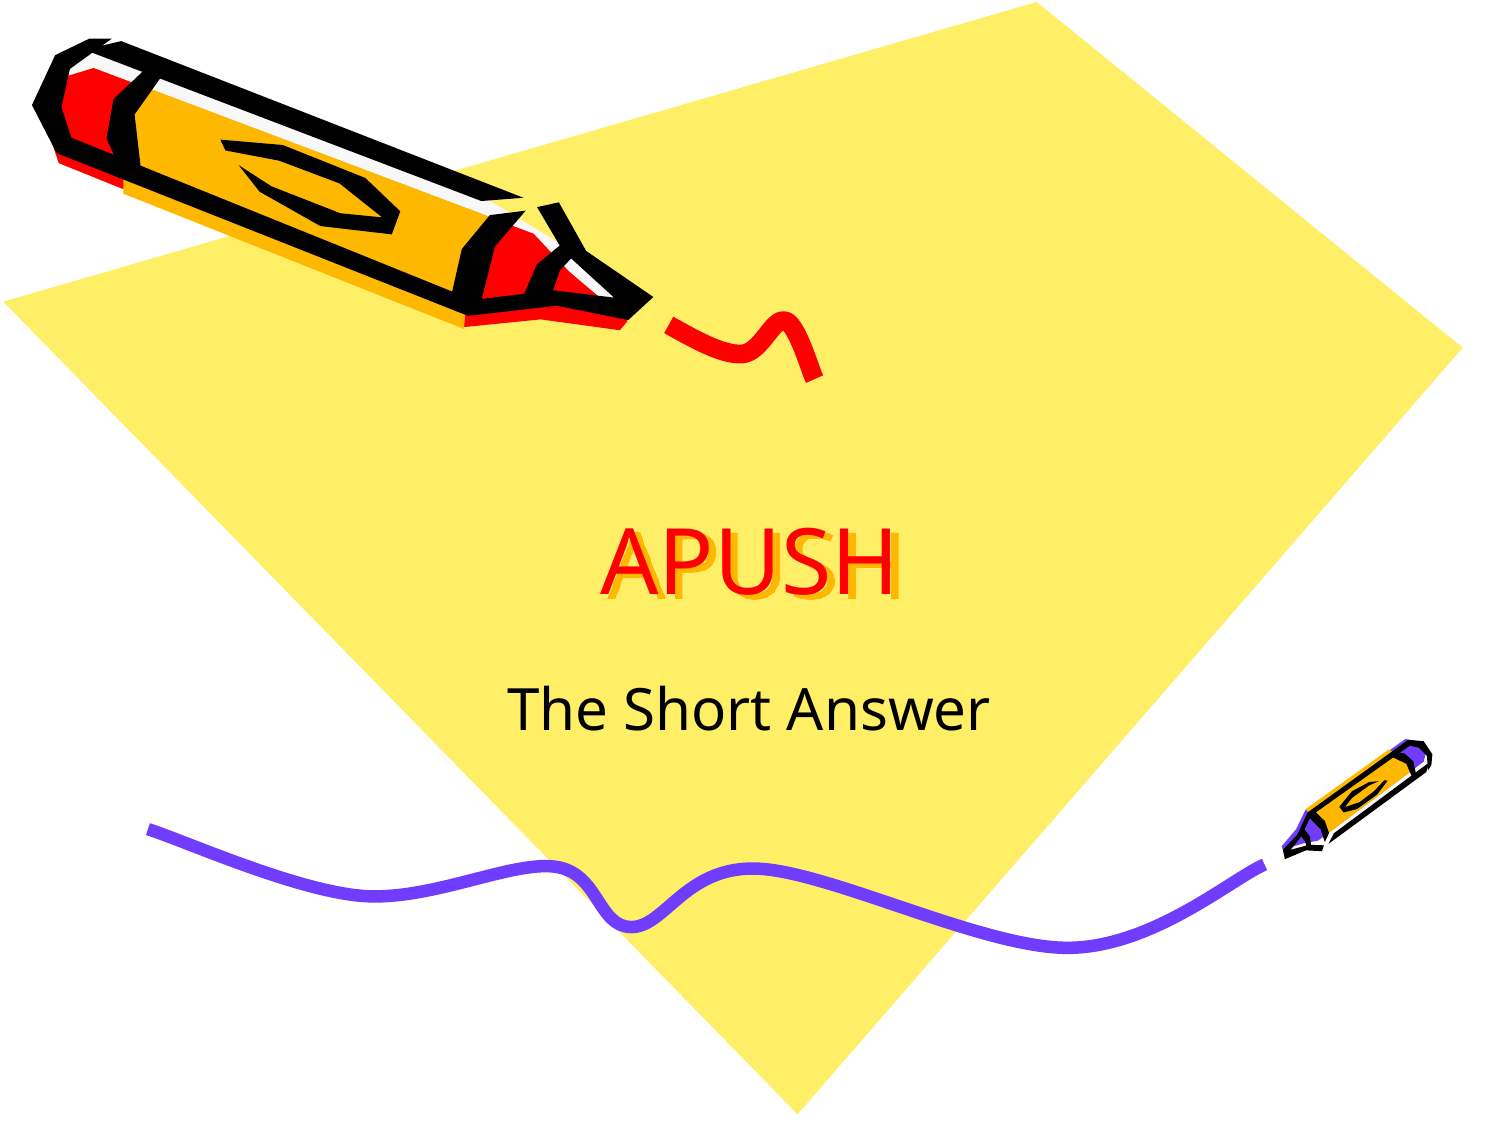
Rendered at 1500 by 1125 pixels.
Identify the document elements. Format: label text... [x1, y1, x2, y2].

subtitle The Short Answer [253, 664, 1244, 830]
title APUSH [224, 247, 1276, 622]
